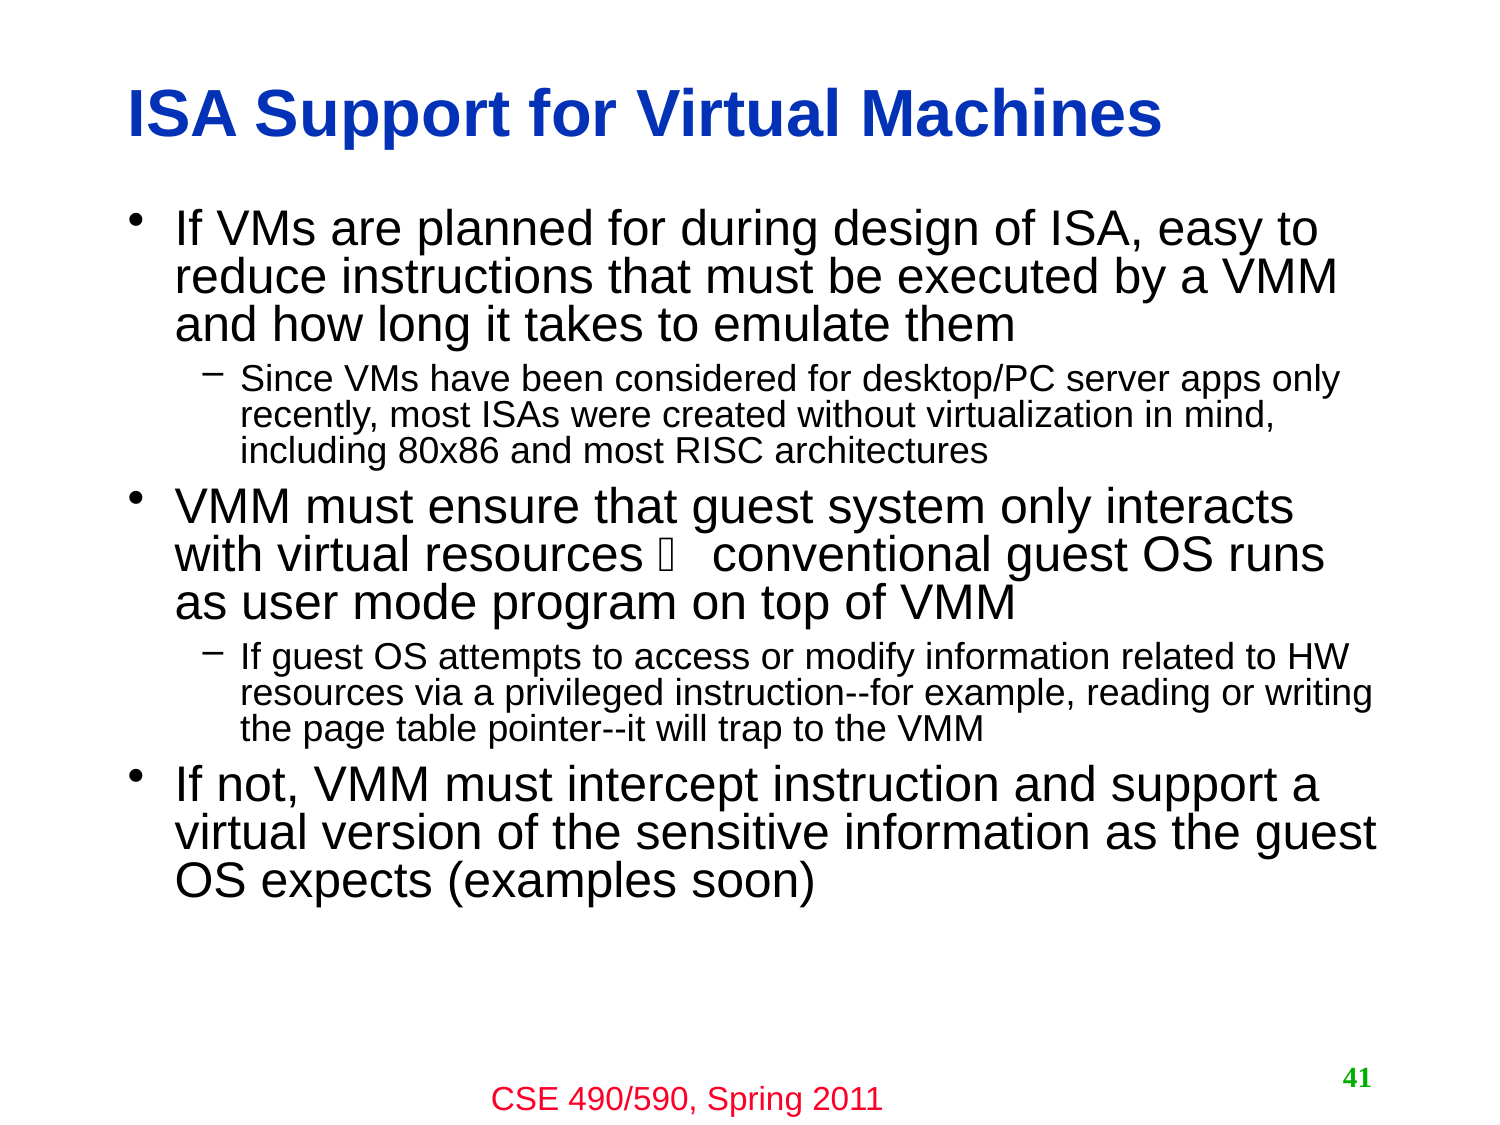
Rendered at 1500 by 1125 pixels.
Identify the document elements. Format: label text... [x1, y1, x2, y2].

title ISA Support for Virtual Machines [112, 53, 1310, 176]
slide_number 41 [1074, 1051, 1388, 1101]
list If VMs are planned for during design of ISA, easy to reduce instructions that must be executed by a VMM and how long it takes to emulate them Since VMs have been considered for desktop/PC server apps only recently, most ISAs were created without virtualization in mind, including 80x86 and most RISC architectures VMM must ensure that guest system only interacts with virtual resources  conventional guest OS runs as user mode program on top of VMM If guest OS attempts to access or modify information related to HW resources via a privileged instruction--for example, reading or writing the page table pointer--it will trap to the VMM If not, VMM must intercept instruction and support a virtual version of the sensitive information as the guest OS expects (examples soon) [112, 199, 1401, 963]
